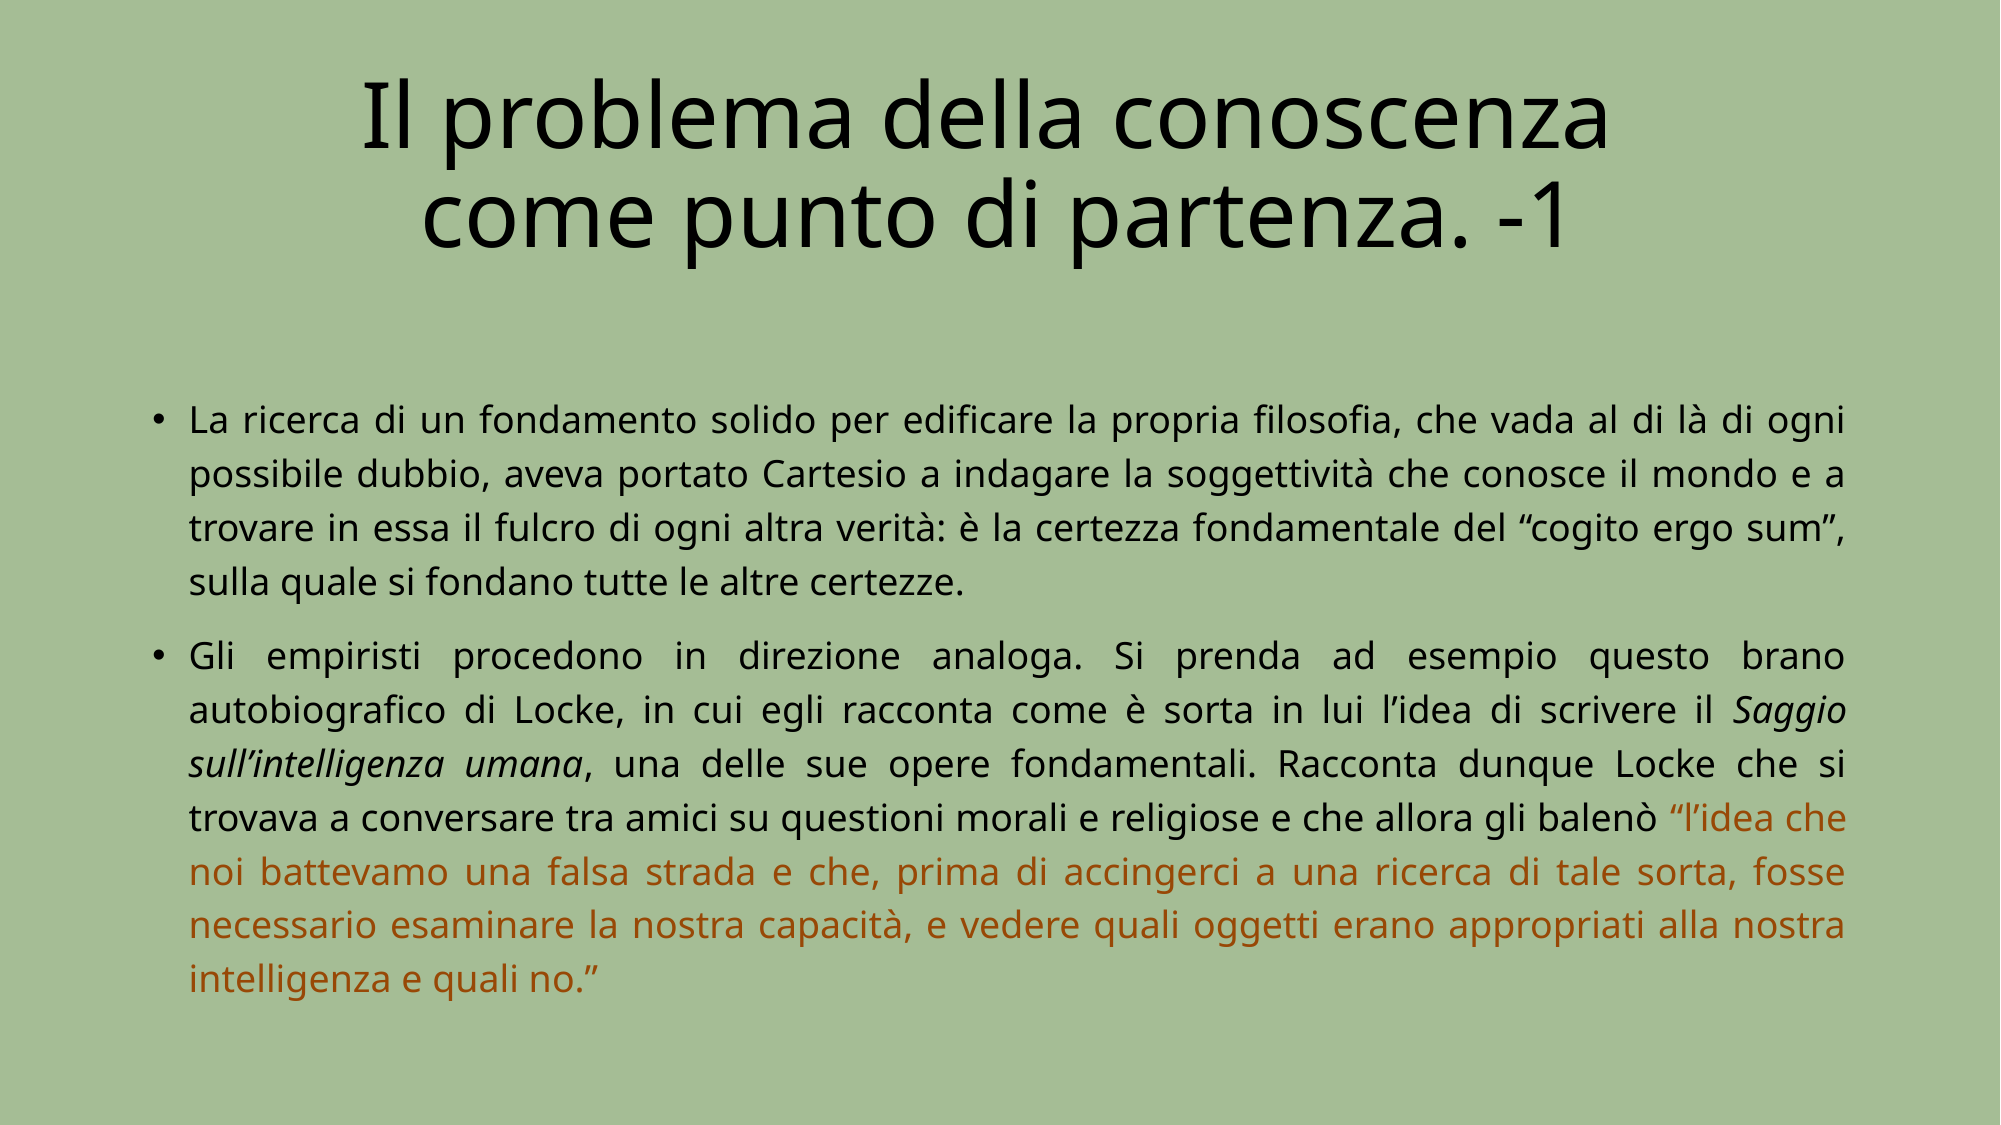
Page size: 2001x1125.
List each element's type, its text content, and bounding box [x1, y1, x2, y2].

list La ricerca di un fondamento solido per edificare la propria filosofia, che vada al di là di ogni possibile dubbio, aveva portato Cartesio a indagare la soggettività che conosce il mondo e a trovare in essa il fulcro di ogni altra verità: è la certezza fondamentale del “cogito ergo sum”, sulla quale si fondano tutte le altre certezze. Gli empiristi procedono in direzione analoga. Si prenda ad esempio questo brano autobiografico di Locke, in cui egli racconta come è sorta in lui l’idea di scrivere il Saggio sull’intelligenza umana, una delle sue opere fondamentali. Racconta dunque Locke che si trovava a conversare tra amici su questioni morali e religiose e che allora gli balenò “l’idea che noi battevamo una falsa strada e che, prima di accingerci a una ricerca di tale sorta, fosse necessario esaminare la nostra capacità, e vedere quali oggetti erano appropriati alla nostra intelligenza e quali no.” [137, 299, 1863, 1014]
title Il problema della conoscenza come punto di partenza. -1 [137, 59, 1863, 278]
